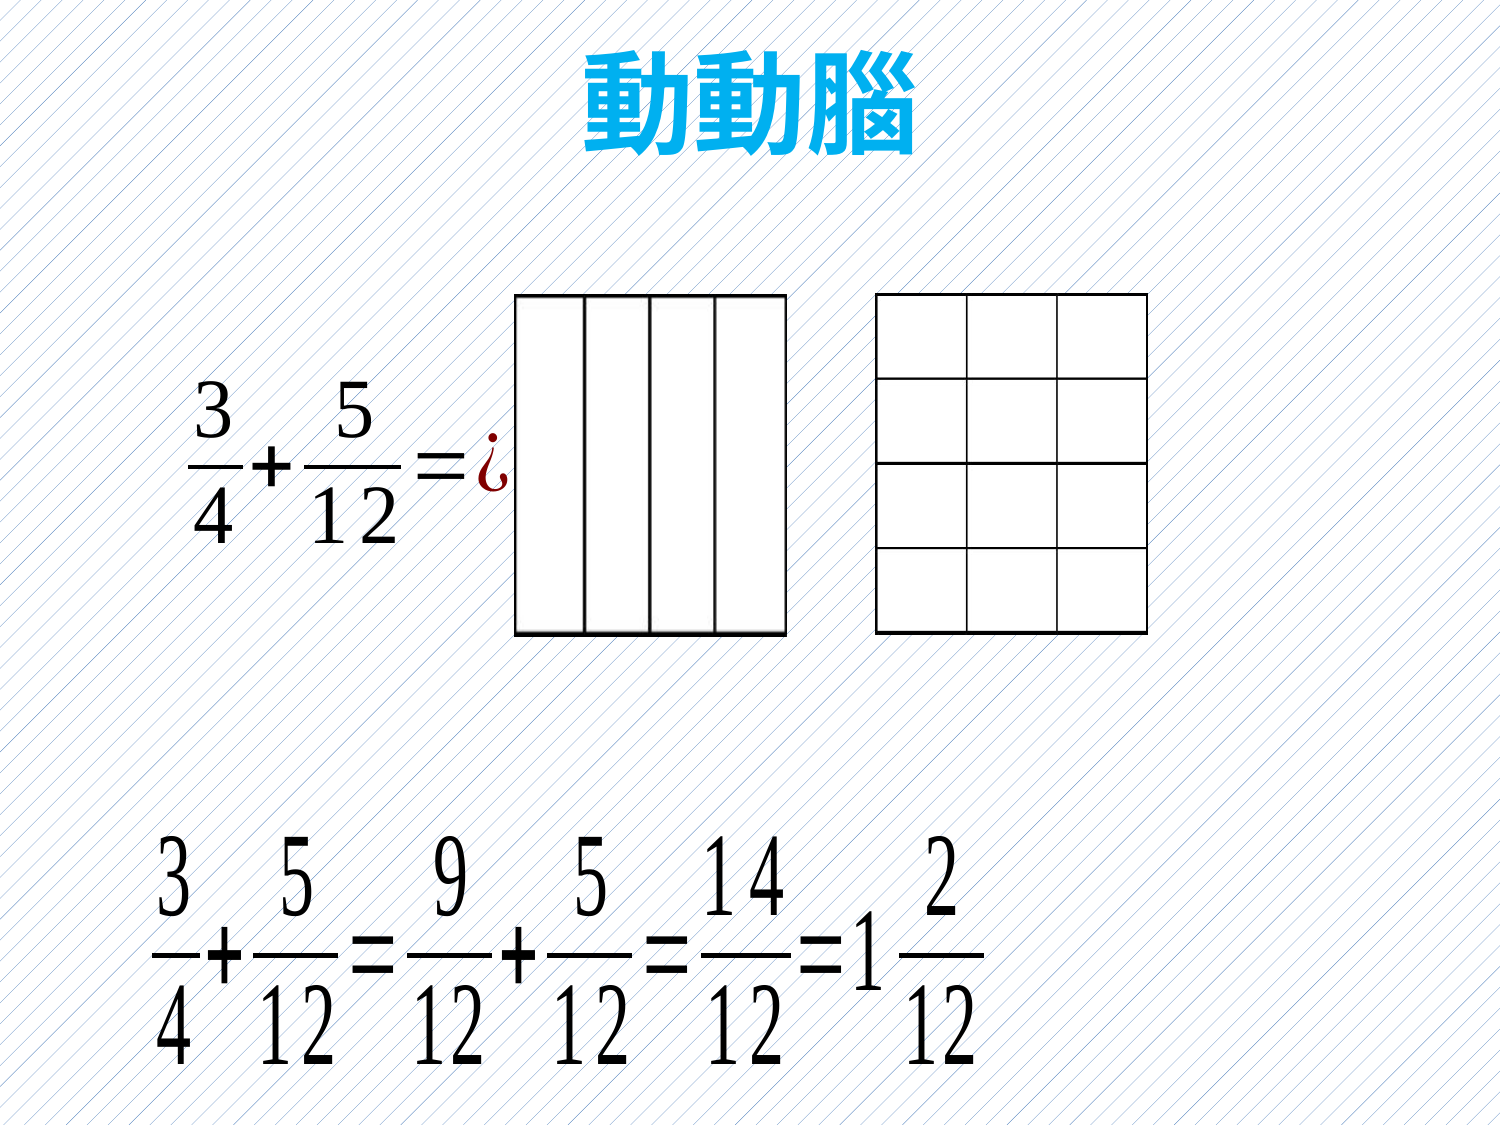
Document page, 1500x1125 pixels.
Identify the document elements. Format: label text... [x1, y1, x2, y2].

title 動動腦 [52, 18, 1448, 182]
picture [875, 293, 1148, 636]
picture [514, 294, 787, 638]
